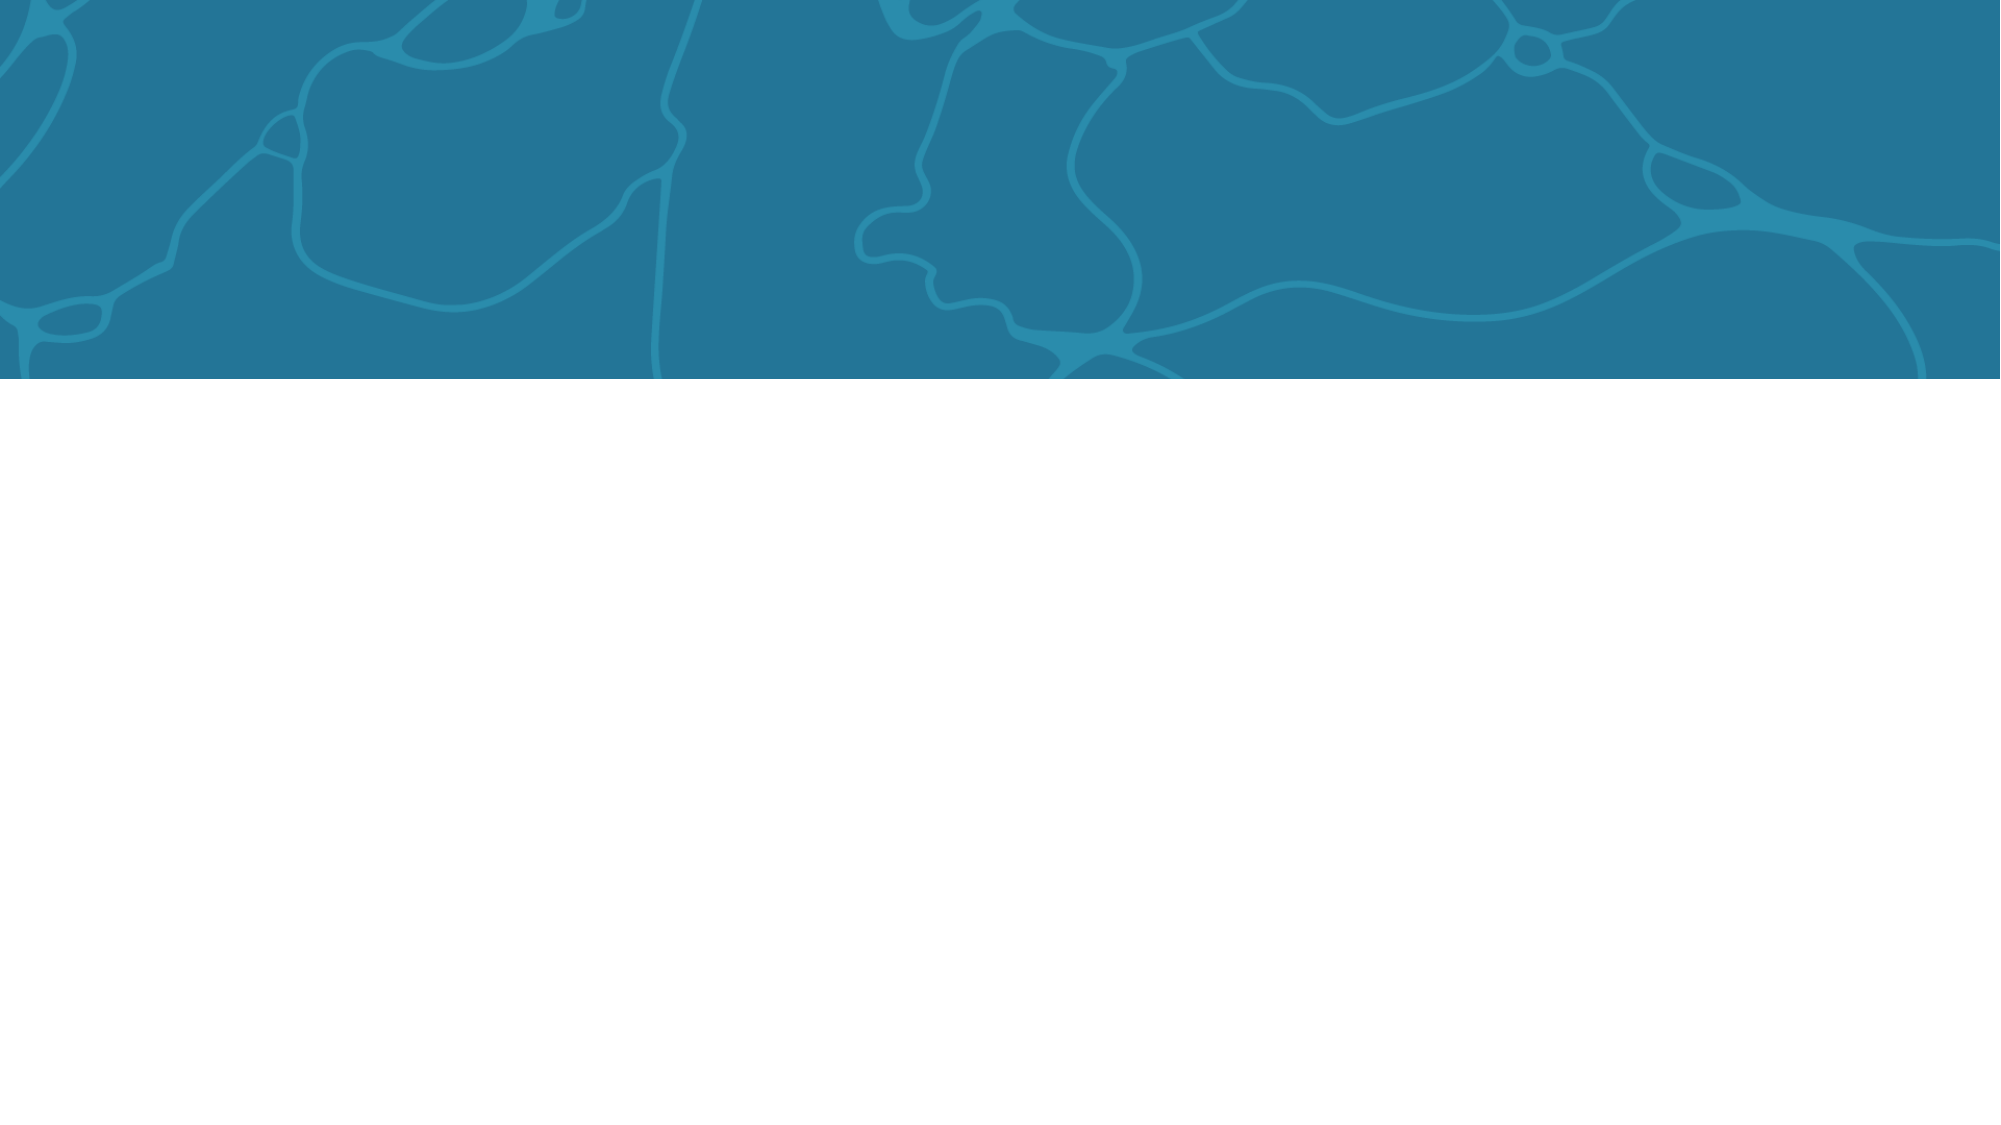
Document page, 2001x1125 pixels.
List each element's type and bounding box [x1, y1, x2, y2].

picture [0, 0, 2000, 379]
